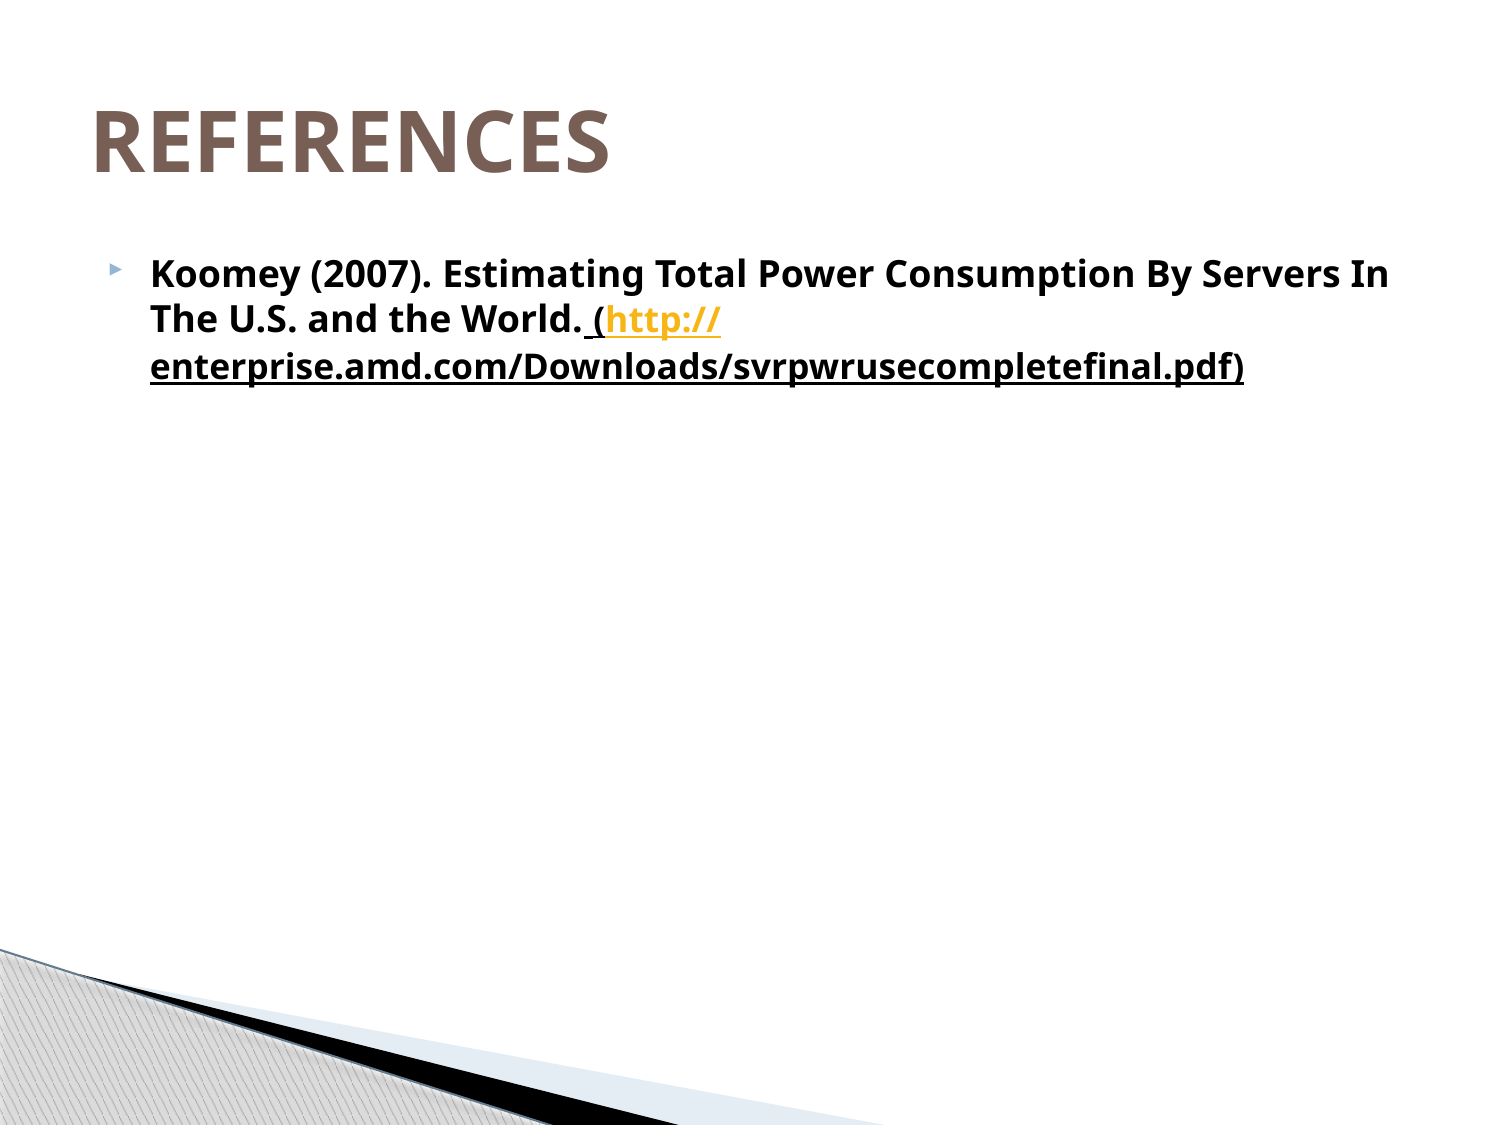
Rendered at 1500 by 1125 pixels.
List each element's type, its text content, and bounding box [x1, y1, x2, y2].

list Koomey (2007). Estimating Total Power Consumption By Servers In The U.S. and the World. (http://enterprise.amd.com/Downloads/svrpwrusecompletefinal.pdf) [75, 243, 1425, 986]
title REFERENCES [75, 45, 1425, 233]
